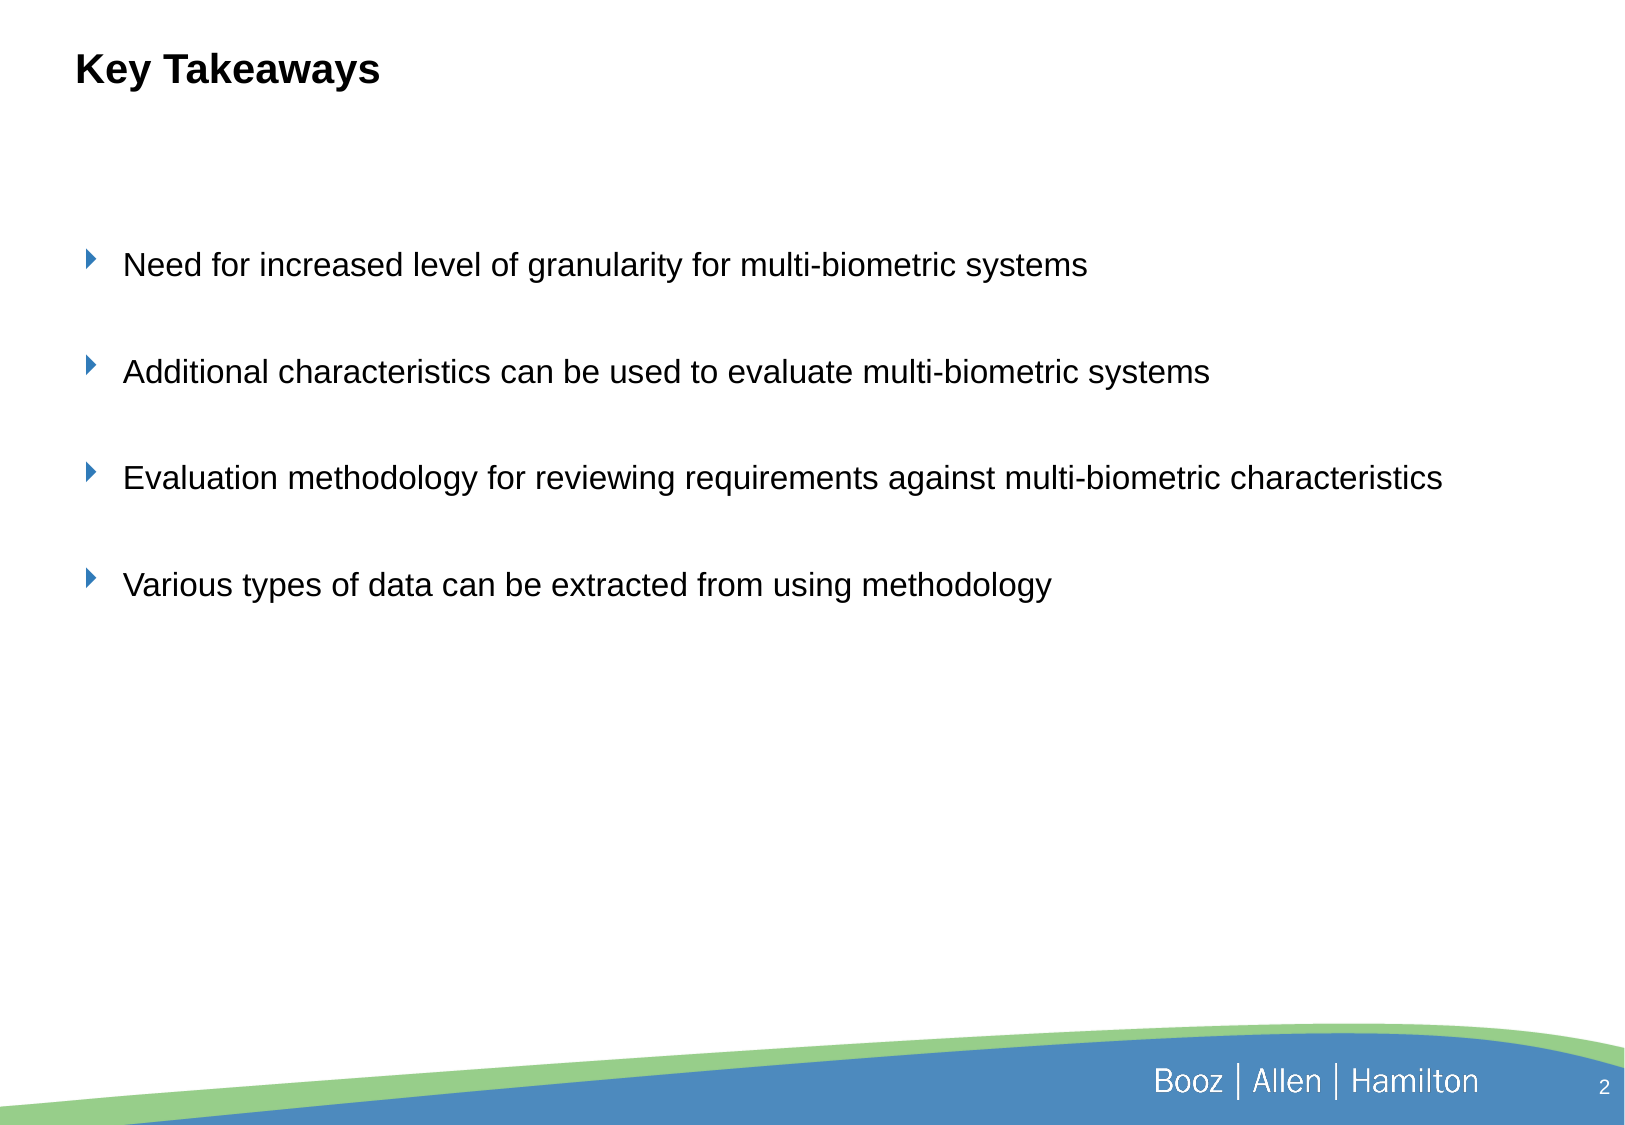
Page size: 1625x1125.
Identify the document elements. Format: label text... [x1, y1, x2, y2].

picture [0, 992, 1625, 1125]
title Key Takeaways [74, 47, 1550, 188]
list Need for increased level of granularity for multi-biometric systems Additional characteristics can be used to evaluate multi-biometric systems Evaluation methodology for reviewing requirements against multi-biometric characteristics Various types of data can be extracted from using methodology [75, 242, 1541, 996]
